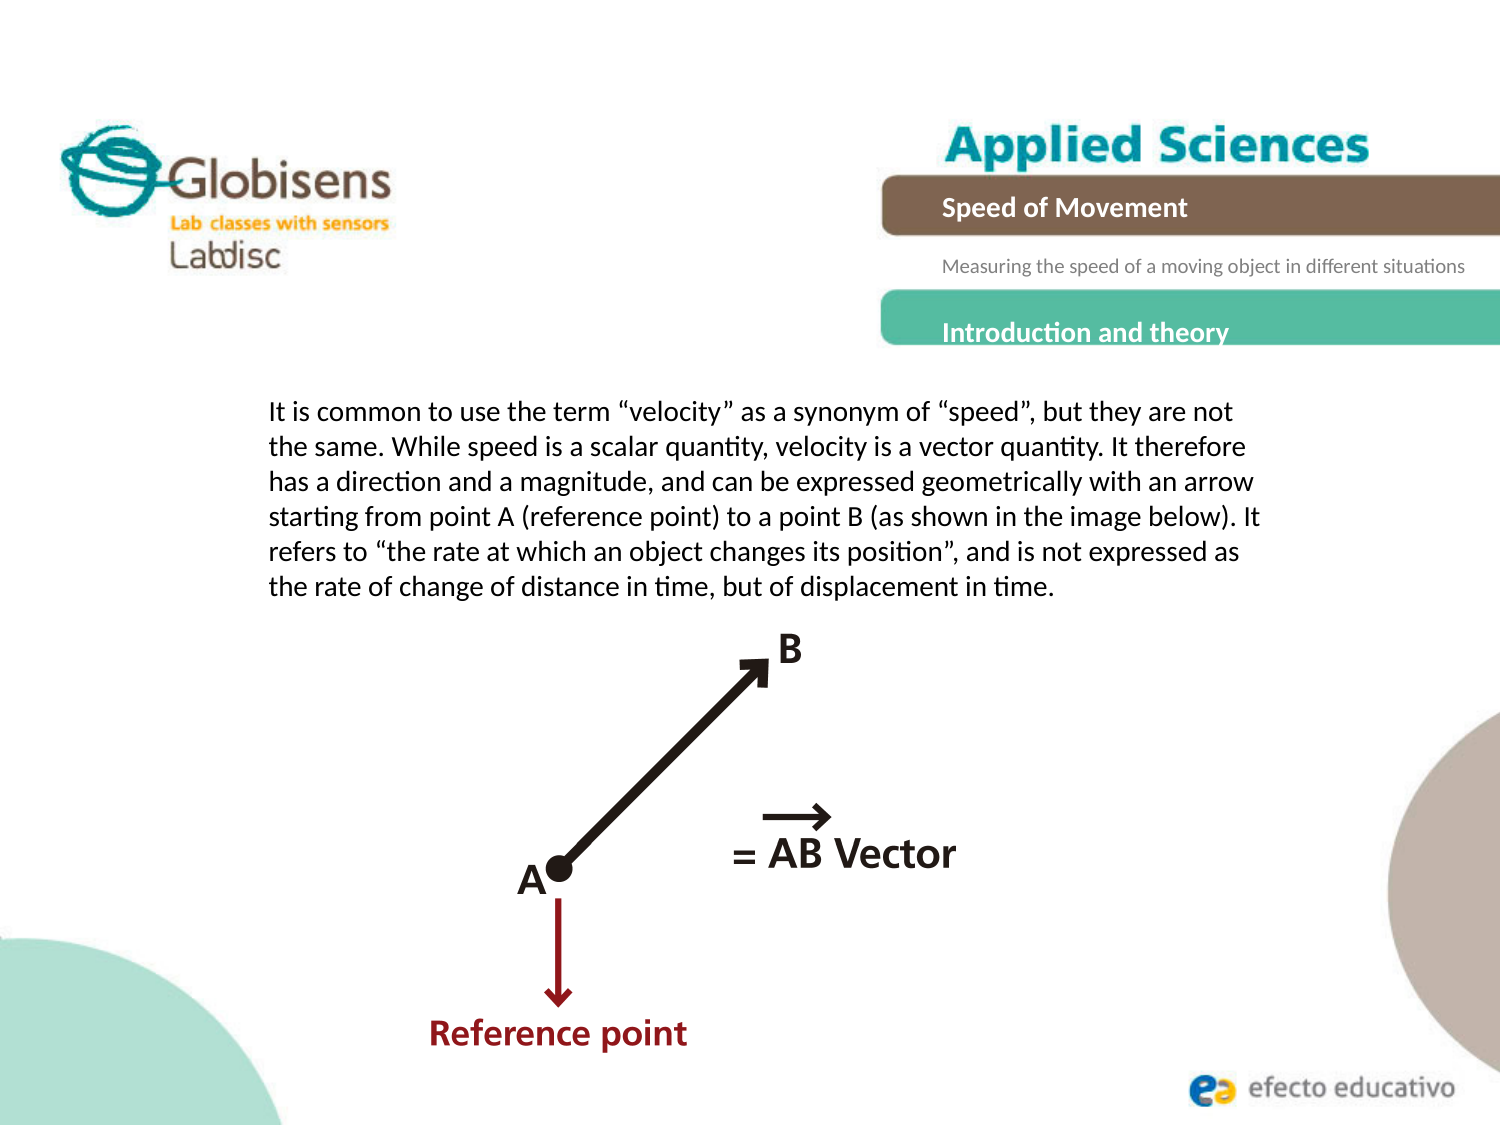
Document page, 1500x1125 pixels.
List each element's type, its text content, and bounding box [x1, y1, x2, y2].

picture [0, 0, 1500, 1125]
text_box It is common to use the term “velocity” as a synonym of “speed”, but they are not the same. While speed is a scalar quantity, velocity is a vector quantity. It therefore has a direction and a magnitude, and can be expressed geometrically with an arrow starting from point A (reference point) to a point B (as shown in the image below). It refers to “the rate at which an object changes its position”, and is not expressed as the rate of change of distance in time, but of displacement in time. [253, 385, 1290, 610]
text_box Speed of Movement [927, 180, 1500, 245]
text_box Measuring the speed of a moving object in different situations [927, 245, 1500, 286]
text_box Introduction and theory [927, 305, 1500, 374]
